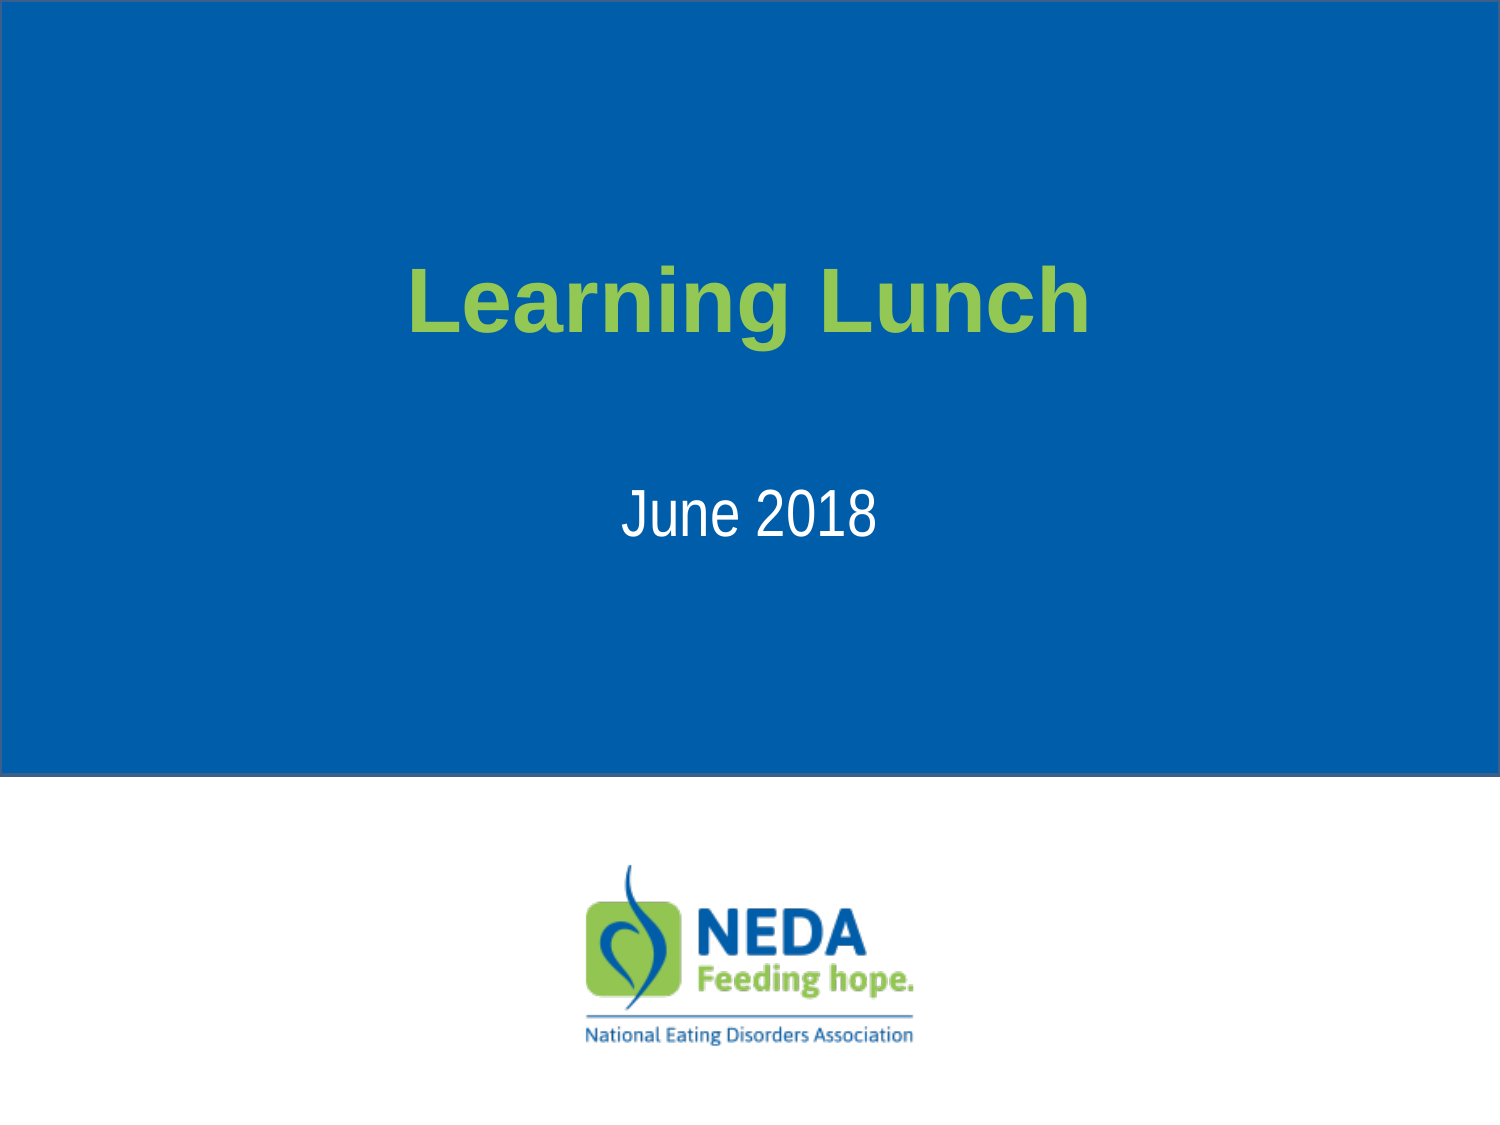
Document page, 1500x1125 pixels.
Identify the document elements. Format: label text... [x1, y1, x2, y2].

picture [570, 849, 930, 1064]
subtitle June 2018 [225, 462, 1275, 750]
title Learning Lunch [112, 174, 1388, 417]
